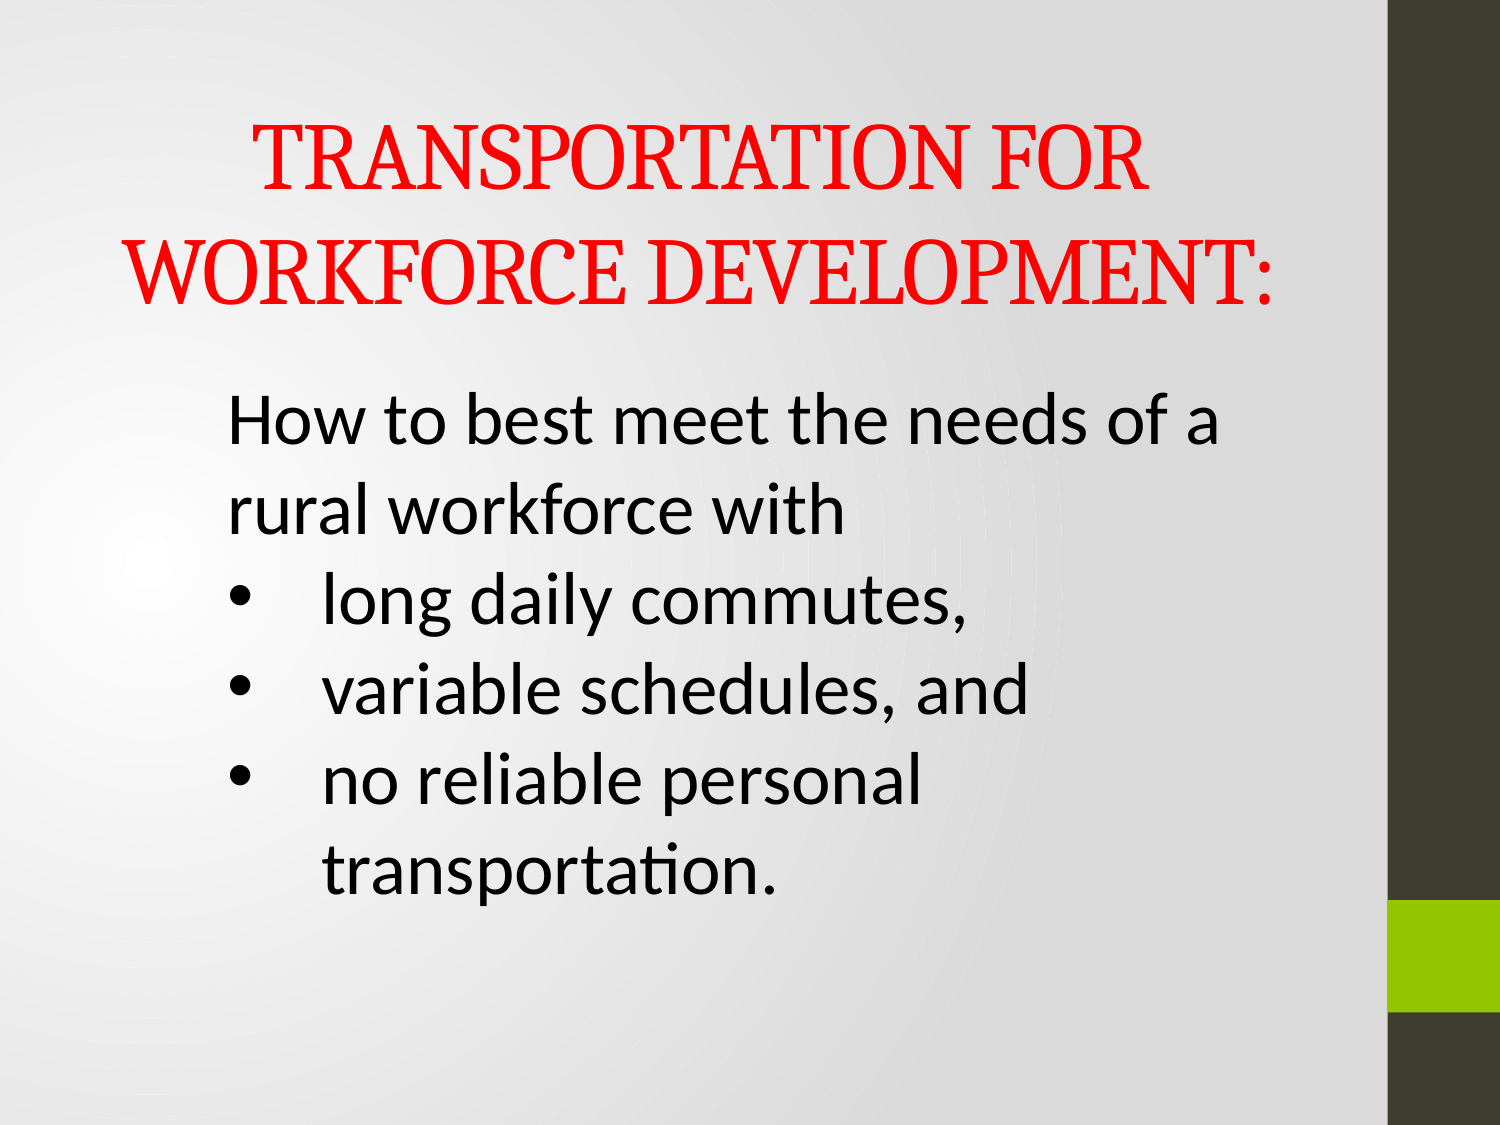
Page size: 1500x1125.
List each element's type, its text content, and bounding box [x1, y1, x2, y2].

text_box How to best meet the needs of a rural workforce with long daily commutes, variable schedules, and no reliable personal transportation. [212, 362, 1238, 918]
title TRANSPORTATION FOR WORKFORCE DEVELOPMENT: [75, 87, 1325, 330]
